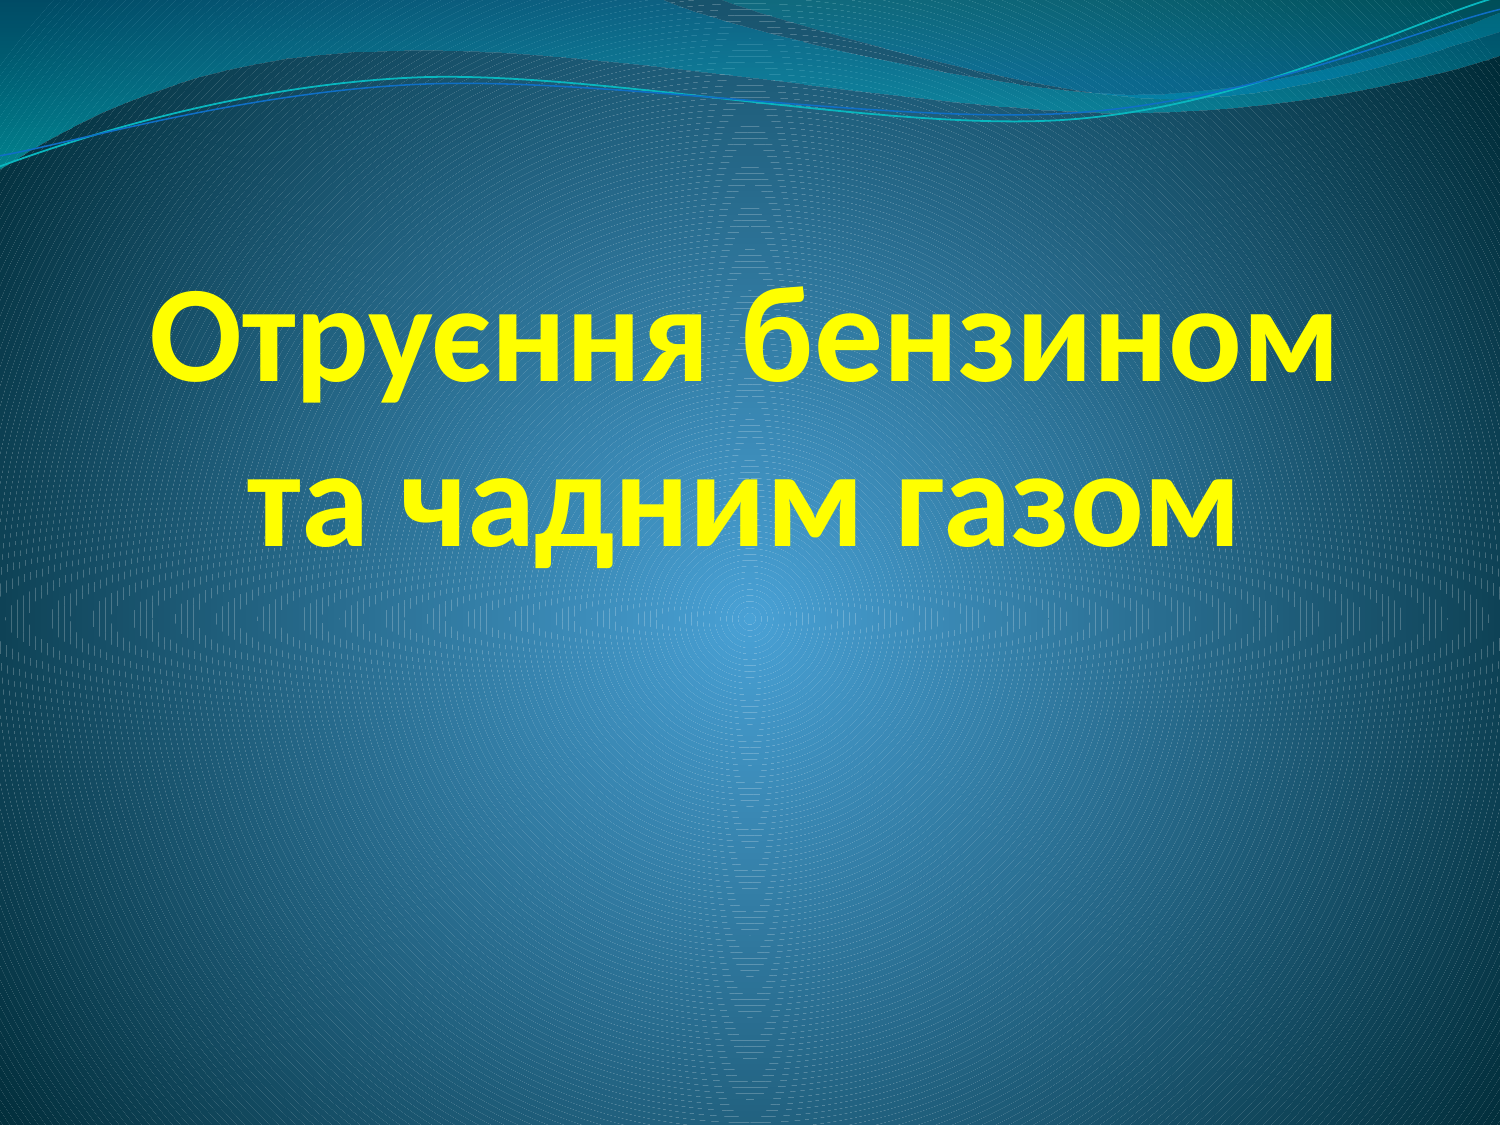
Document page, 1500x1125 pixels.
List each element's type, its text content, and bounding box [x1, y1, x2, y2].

title Отруєння бензином та чадним газом [87, 224, 1407, 575]
